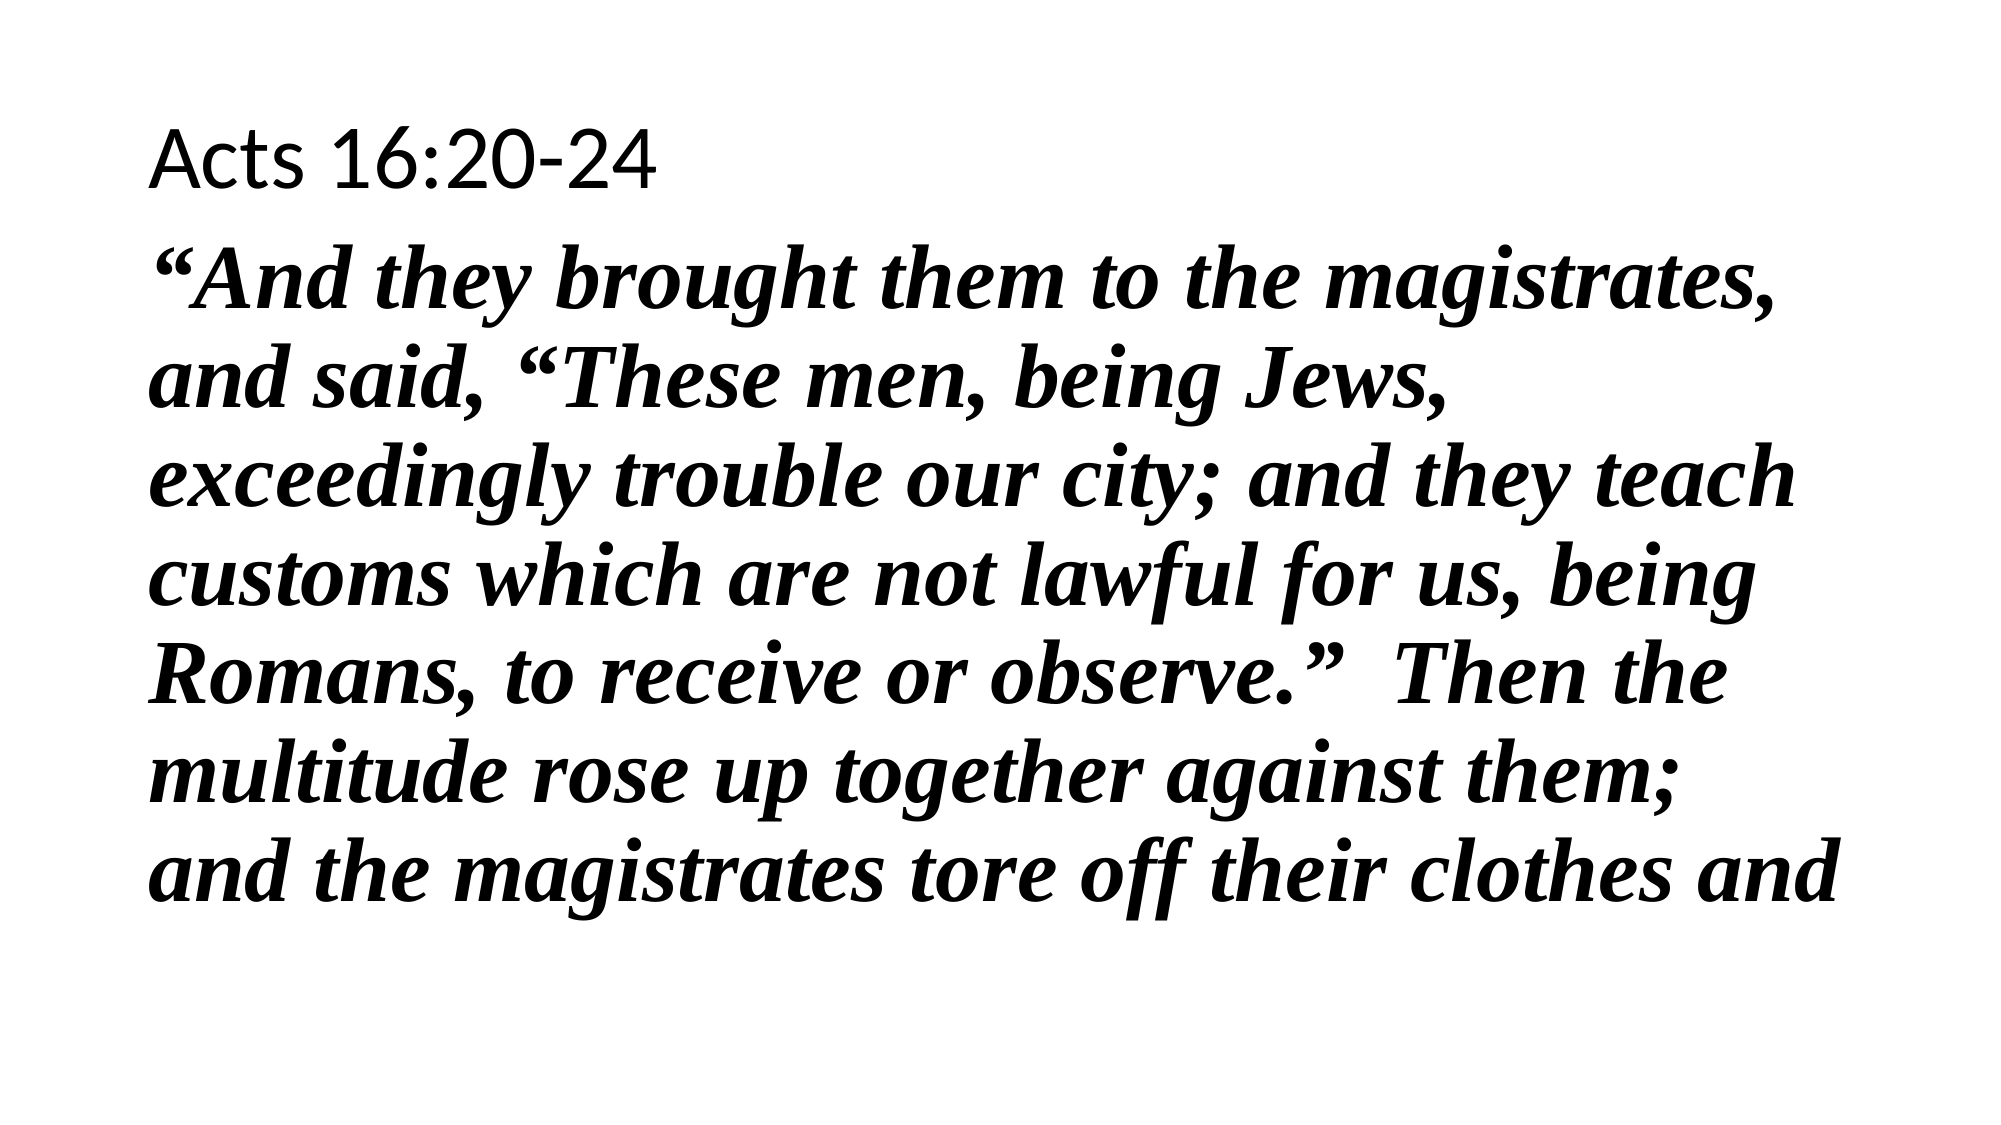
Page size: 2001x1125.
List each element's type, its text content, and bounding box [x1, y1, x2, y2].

list Acts 16:20-24 “And they brought them to the magistrates, and said, “These men, being Jews, exceedingly trouble our city; and they teach customs which are not lawful for us, being Romans, to receive or observe.” Then the multitude rose up together against them; and the magistrates tore off their clothes and [133, 101, 1867, 1024]
